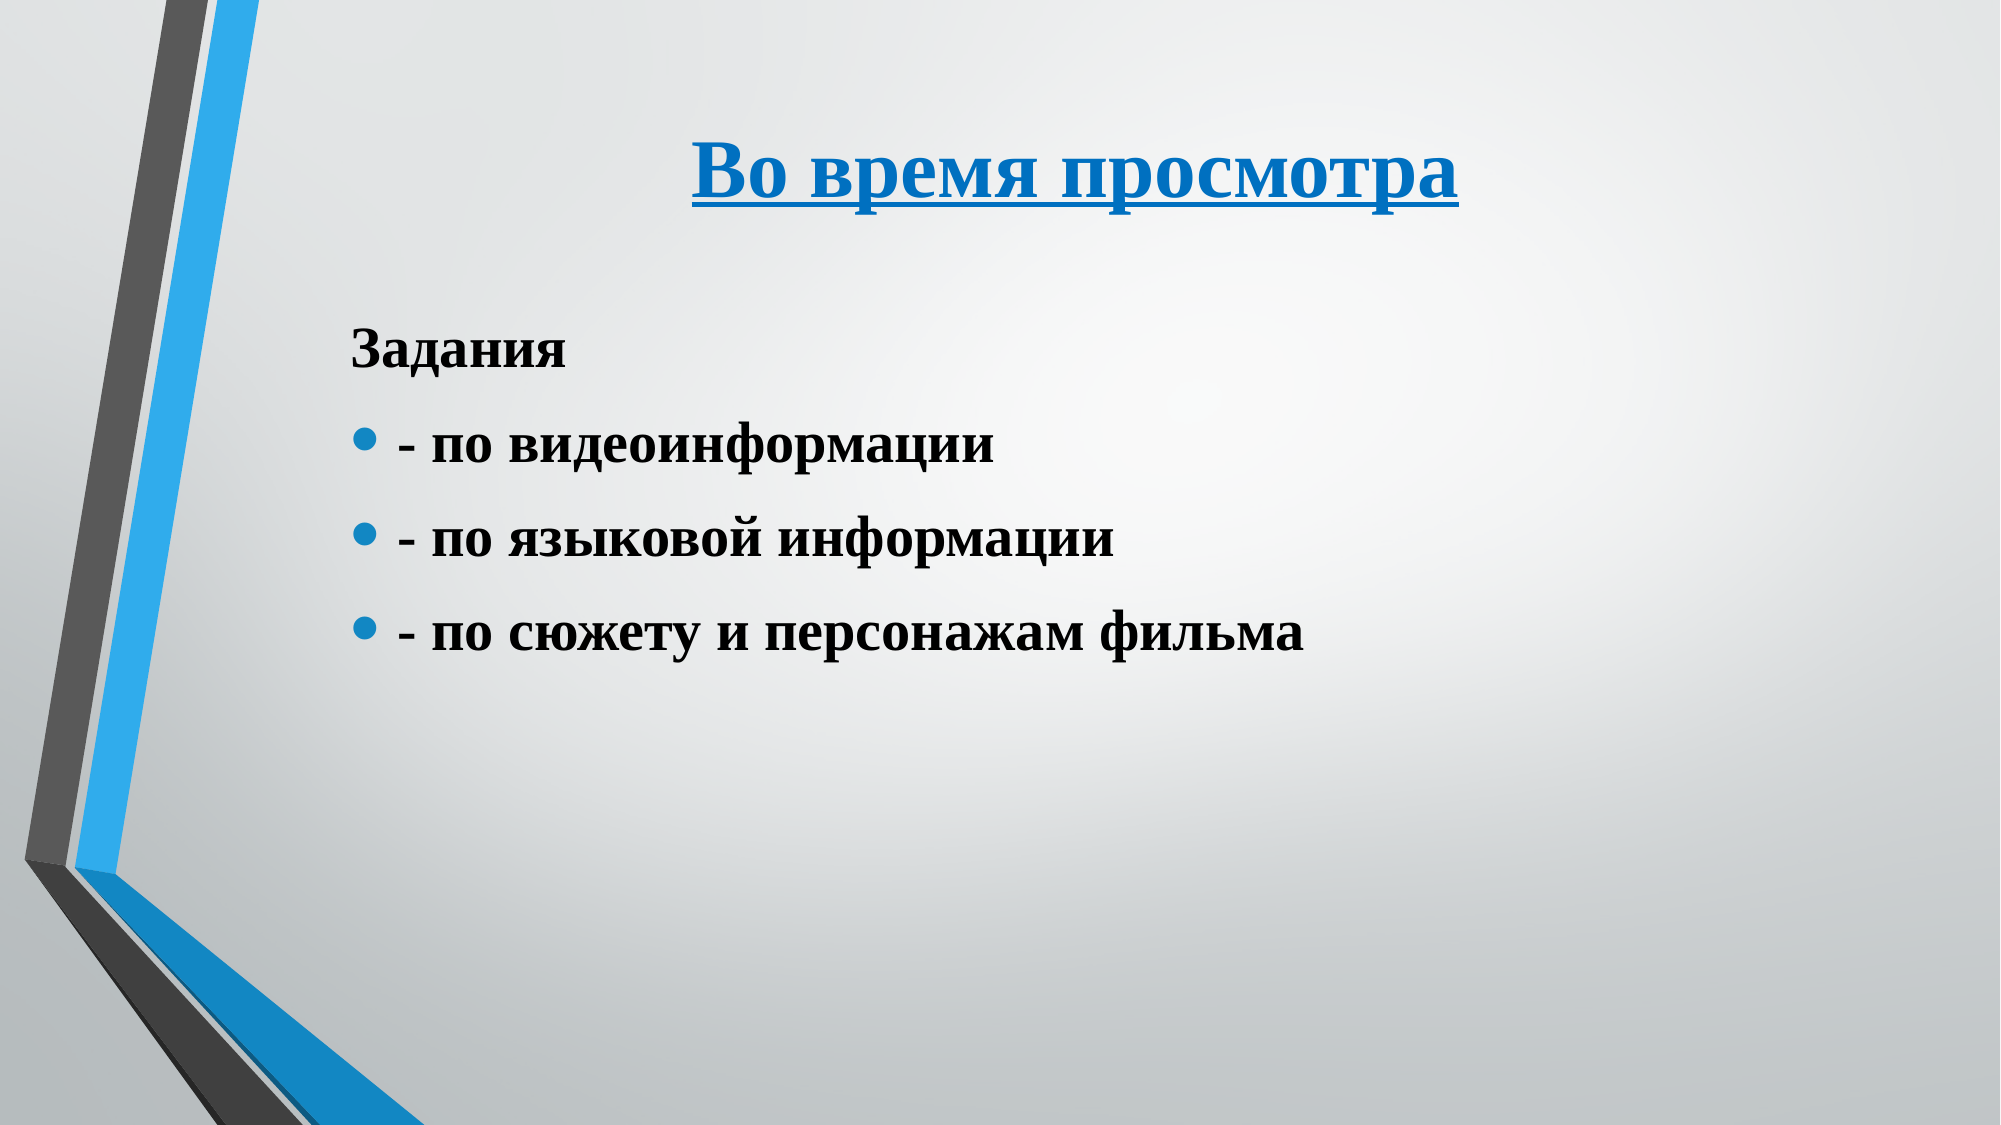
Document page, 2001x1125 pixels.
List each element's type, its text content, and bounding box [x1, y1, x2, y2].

title Во время просмотра [253, 108, 1898, 221]
list Задания - по видеоинформации - по языковой информации - по сюжету и персонажам фильма [335, 262, 1967, 792]
